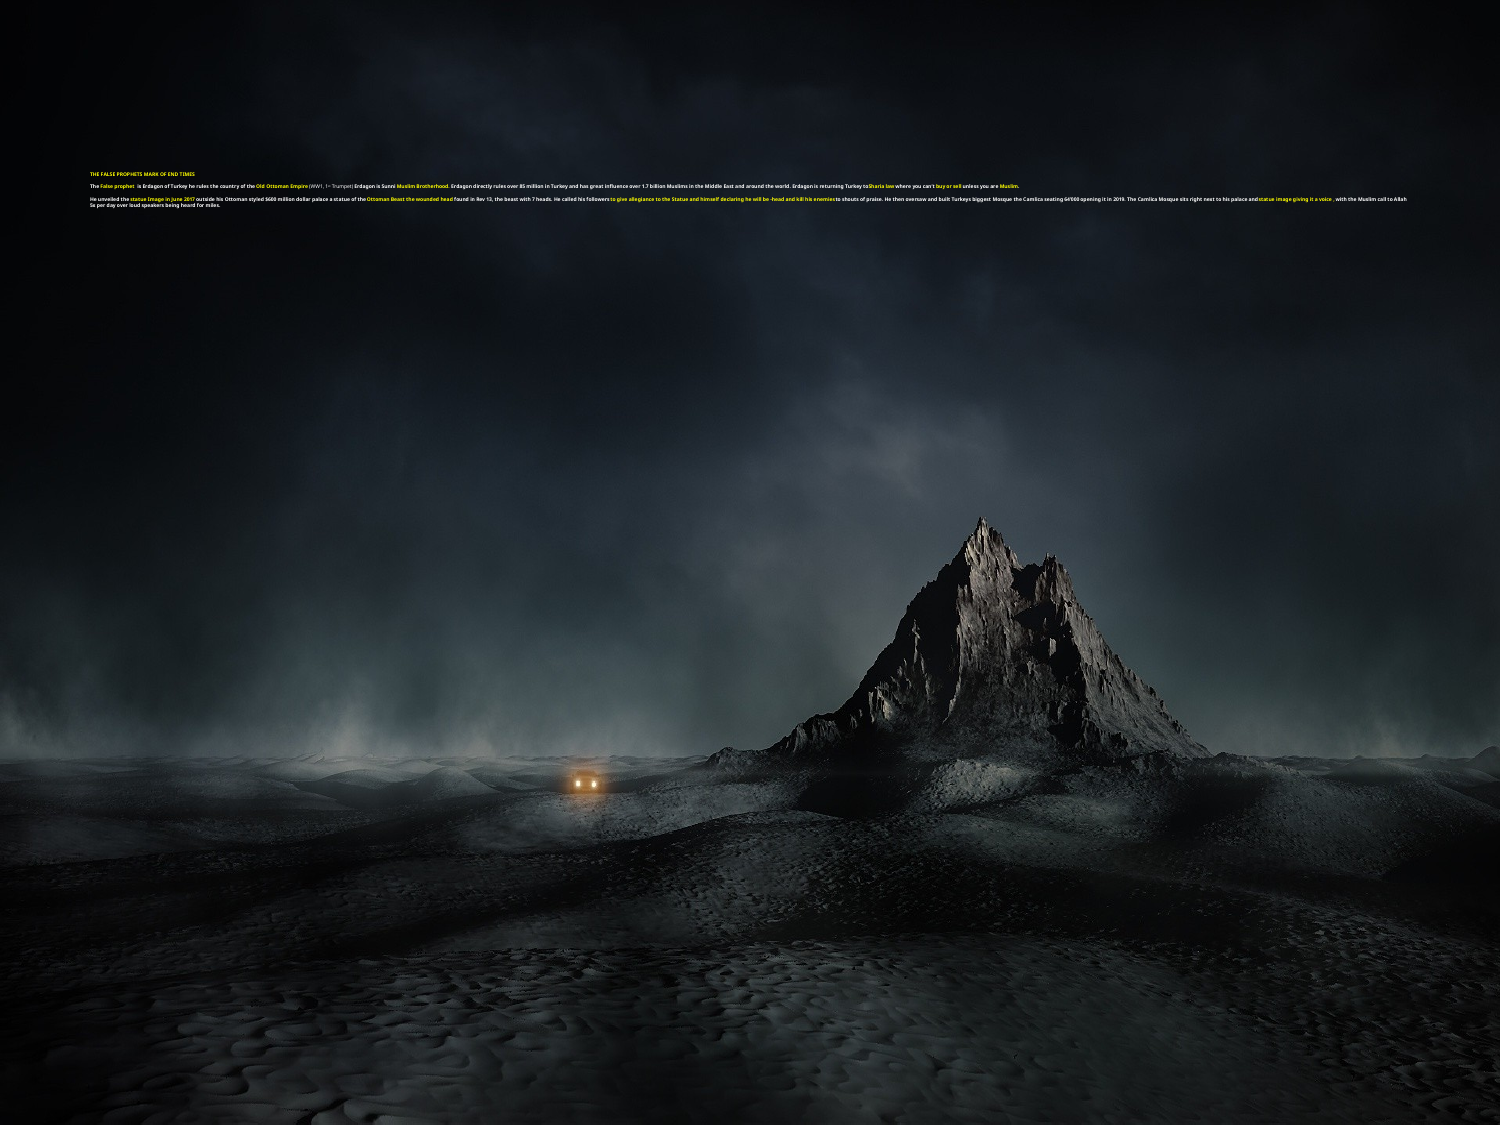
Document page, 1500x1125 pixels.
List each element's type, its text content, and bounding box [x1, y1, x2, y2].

title THE FALSE PROPHETS MARK OF END TIMES The False prophet is Erdagon of Turkey he rules the country of the Old Ottoman Empire (WW1, 1st Trumpet) Erdagon is Sunni Muslim Brotherhood. Erdagon directly rules over 85 million in Turkey and has great influence over 1.7 billion Muslims in the Middle East and around the world. Erdagon is returning Turkey to Sharia law where you can’t buy or sell unless you are Muslim. He unveiled the statue Image in June 2017 outside his Ottoman styled $600 million dollar palace a statue of the Ottoman Beast the wounded head found in Rev 13, the beast with 7 heads. He called his followers to give allegiance to the Statue and himself declaring he will be -head and kill his enemies to shouts of praise. He then oversaw and built Turkeys biggest Mosque the Camlica seating 64’000 opening it in 2019. The Camlica Mosque sits right next to his palace and statue image giving it a voice , with the Muslim call to Allah 5x per day over loud speakers being heard for miles. [75, 45, 1425, 233]
picture [0, 0, 1500, 1125]
